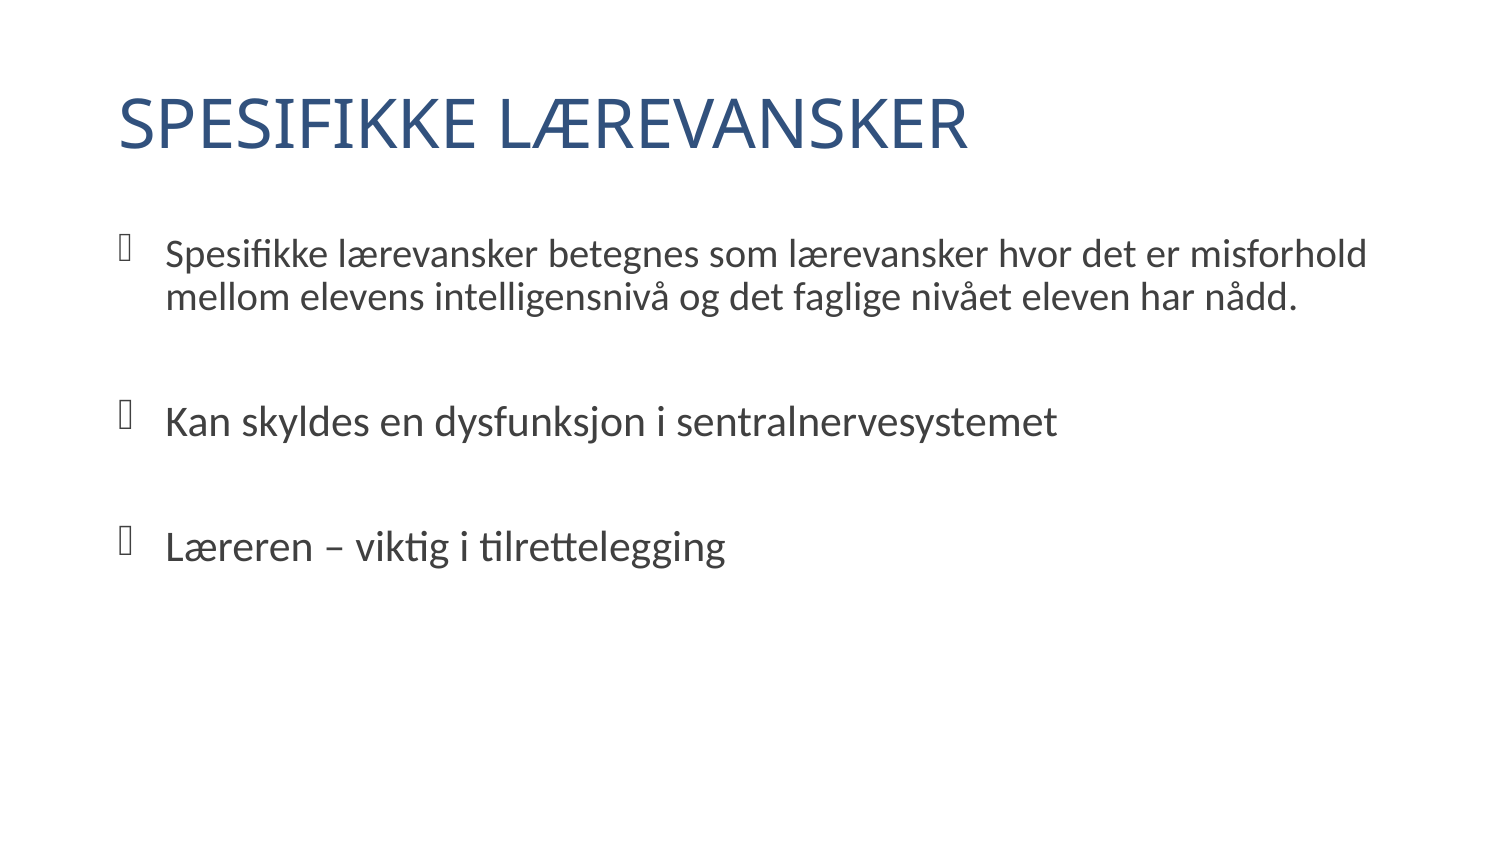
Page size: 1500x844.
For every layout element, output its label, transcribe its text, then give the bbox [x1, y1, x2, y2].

title SPESIFIKKE LÆREVANSKER [103, 44, 1397, 208]
list Spesifikke lærevansker betegnes som lærevansker hvor det er misforhold mellom elevens intelligensnivå og det faglige nivået eleven har nådd. Kan skyldes en dysfunksjon i sentralnervesystemet Læreren – viktig i tilrettelegging [103, 224, 1397, 760]
